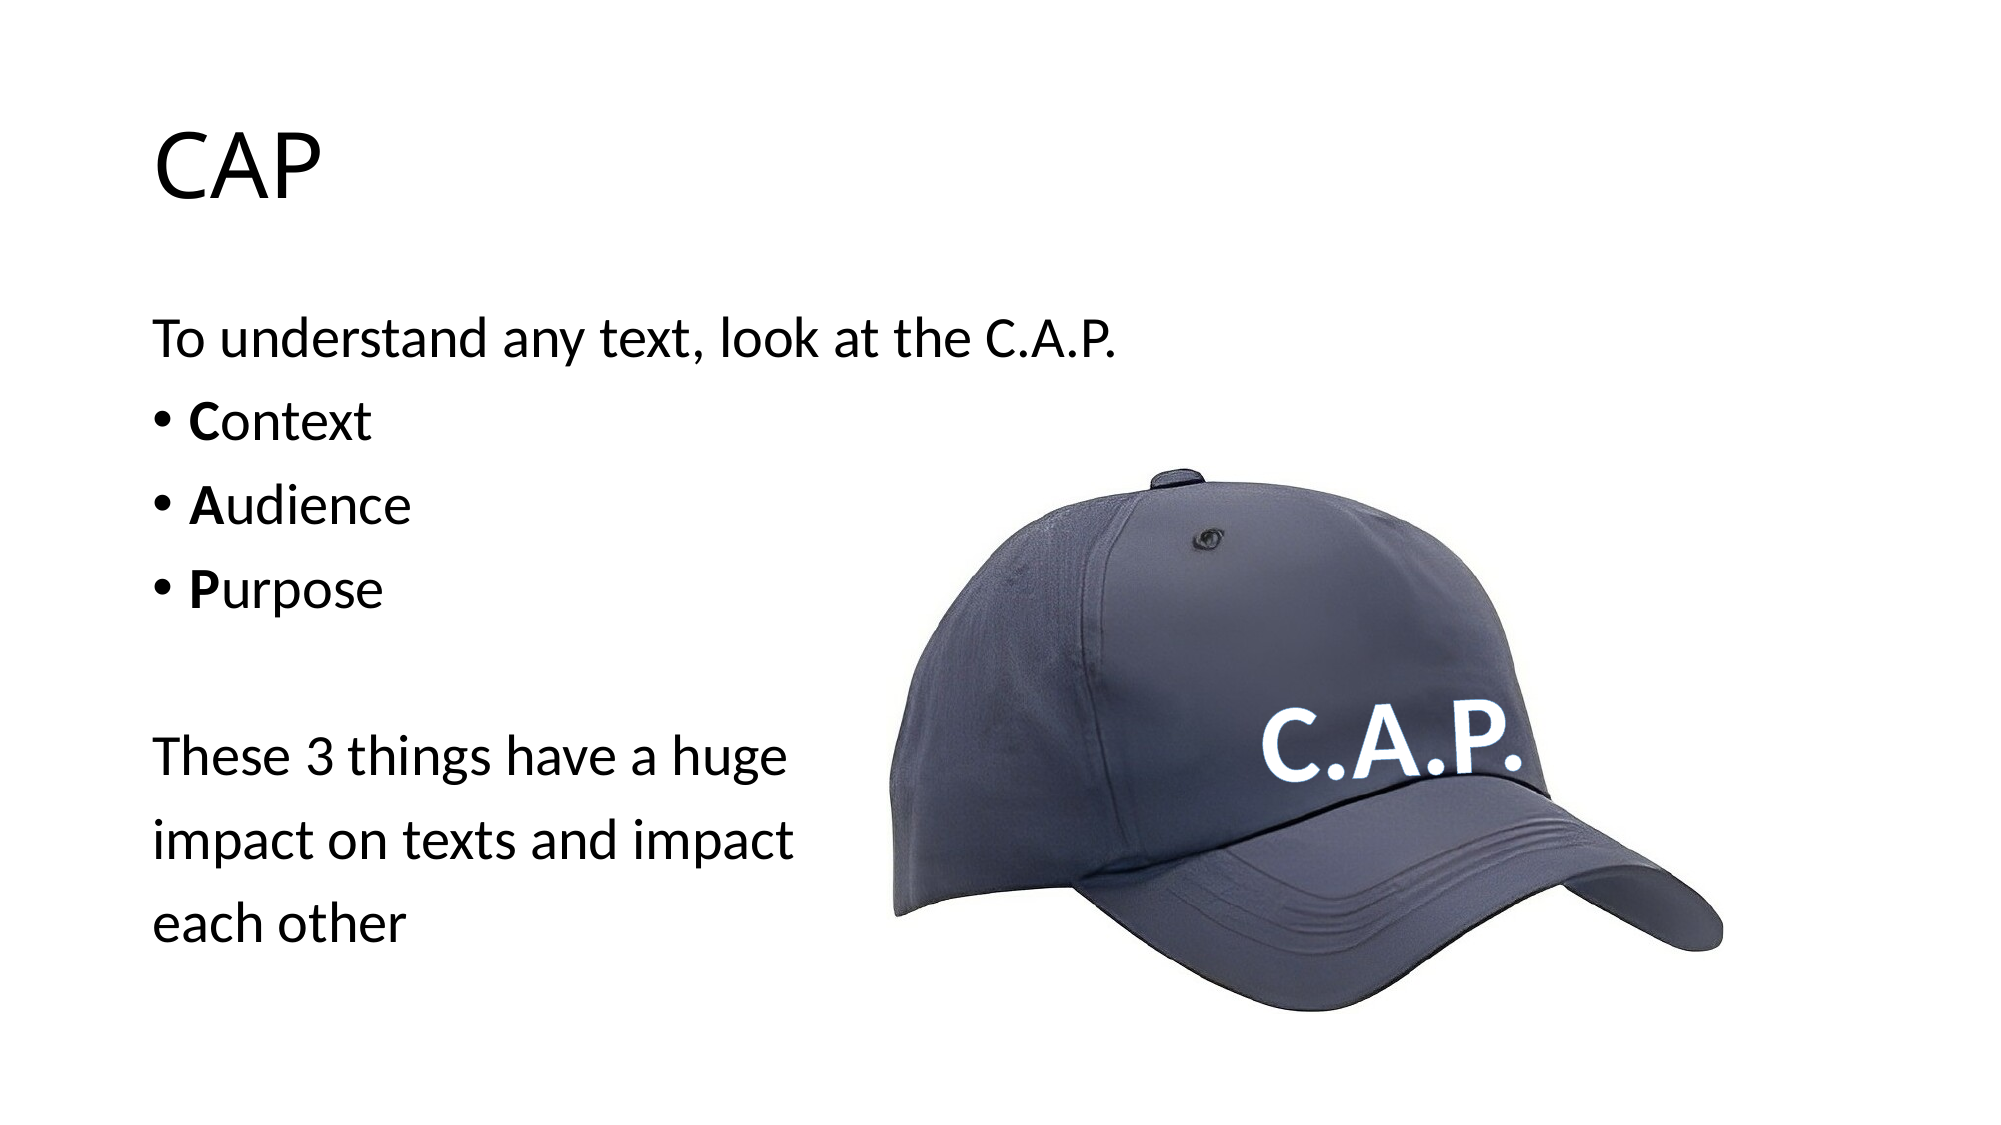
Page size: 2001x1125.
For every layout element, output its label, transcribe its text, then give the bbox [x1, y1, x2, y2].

picture [886, 466, 1724, 1014]
list To understand any text, look at the C.A.P. Context Audience Purpose These 3 things have a huge impact on texts and impact each other [137, 299, 1863, 1014]
title CAP [137, 59, 1863, 278]
